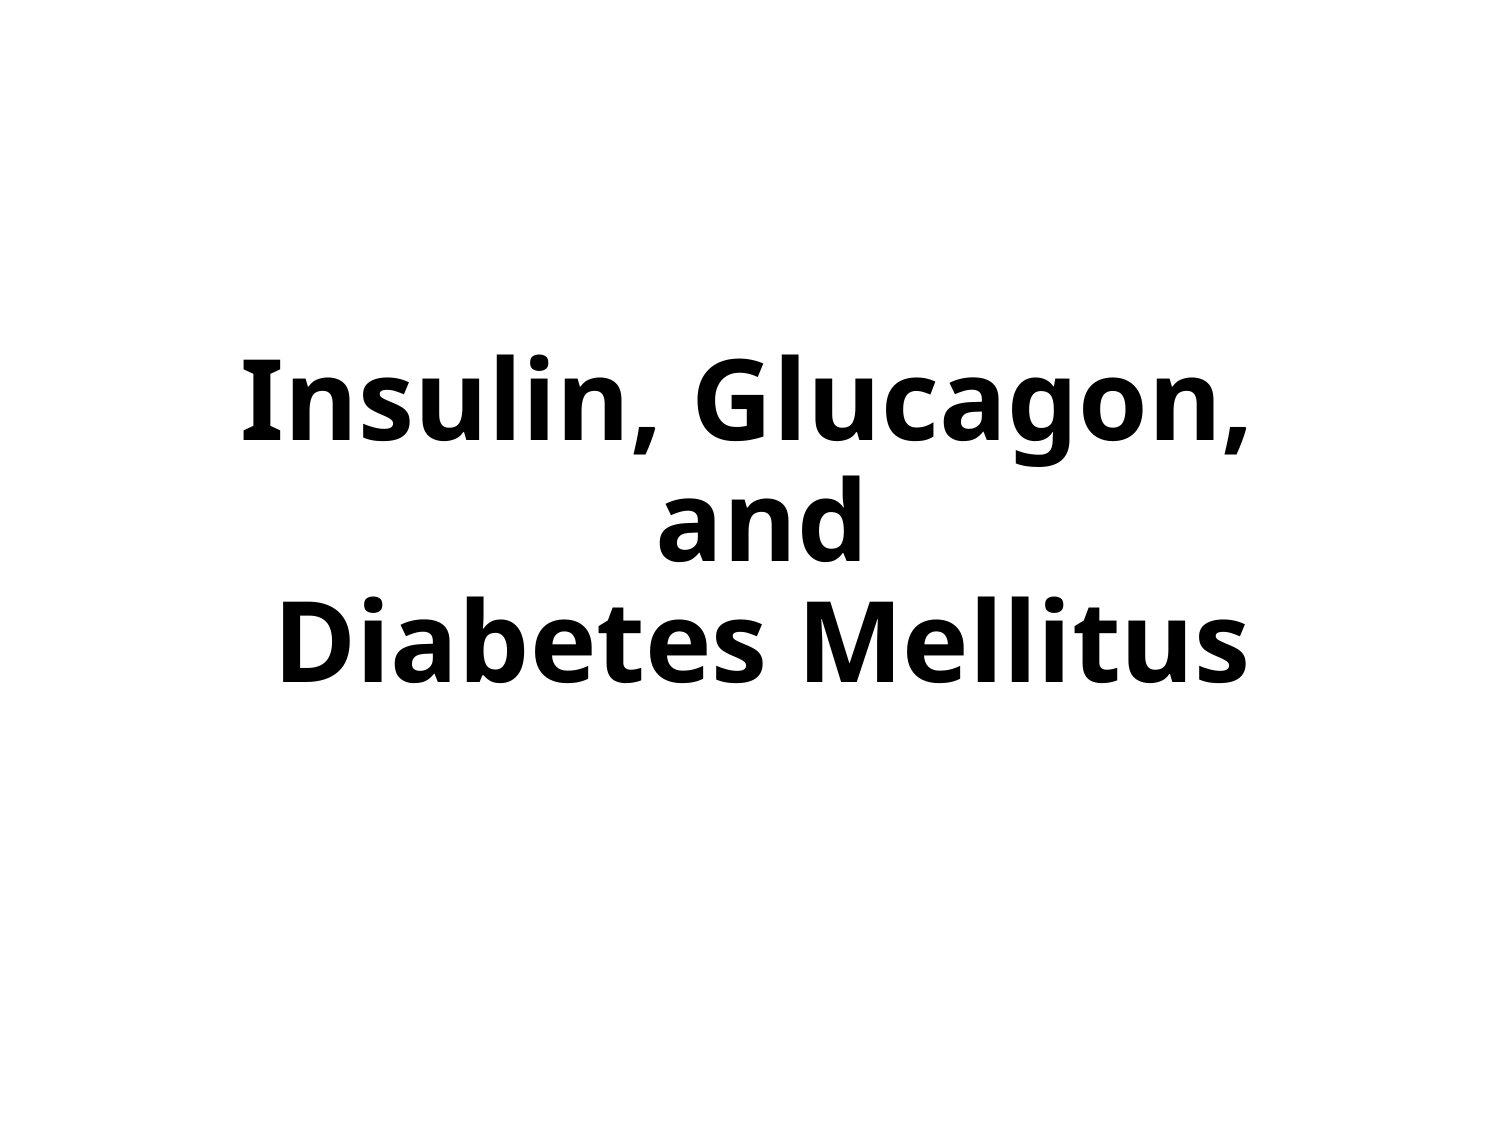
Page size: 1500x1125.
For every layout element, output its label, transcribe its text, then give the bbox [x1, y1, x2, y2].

title Insulin, Glucagon, and Diabetes Mellitus [99, 174, 1425, 875]
